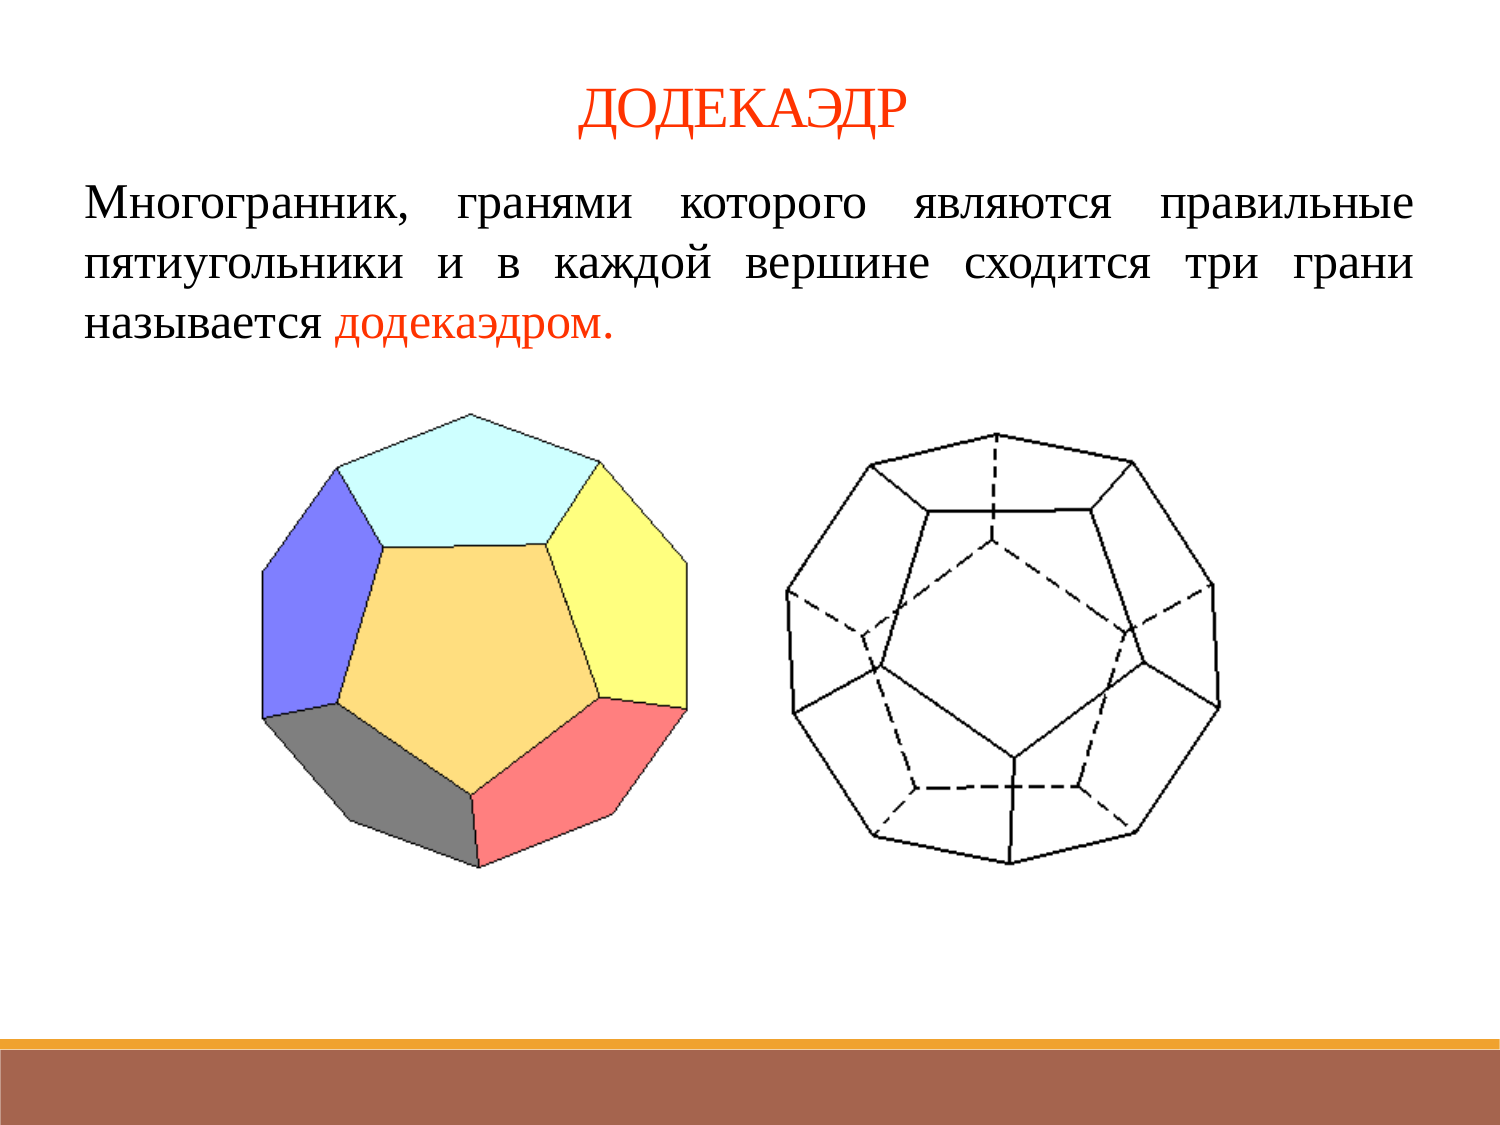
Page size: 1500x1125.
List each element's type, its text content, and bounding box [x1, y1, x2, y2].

title ДОДЕКАЭДР [106, 71, 1382, 147]
picture [229, 384, 1258, 908]
text_box Многогранник, гранями которого являются правильные пятиугольники и в каждой вершине сходится три грани называется додекаэдром. [70, 160, 1430, 356]
